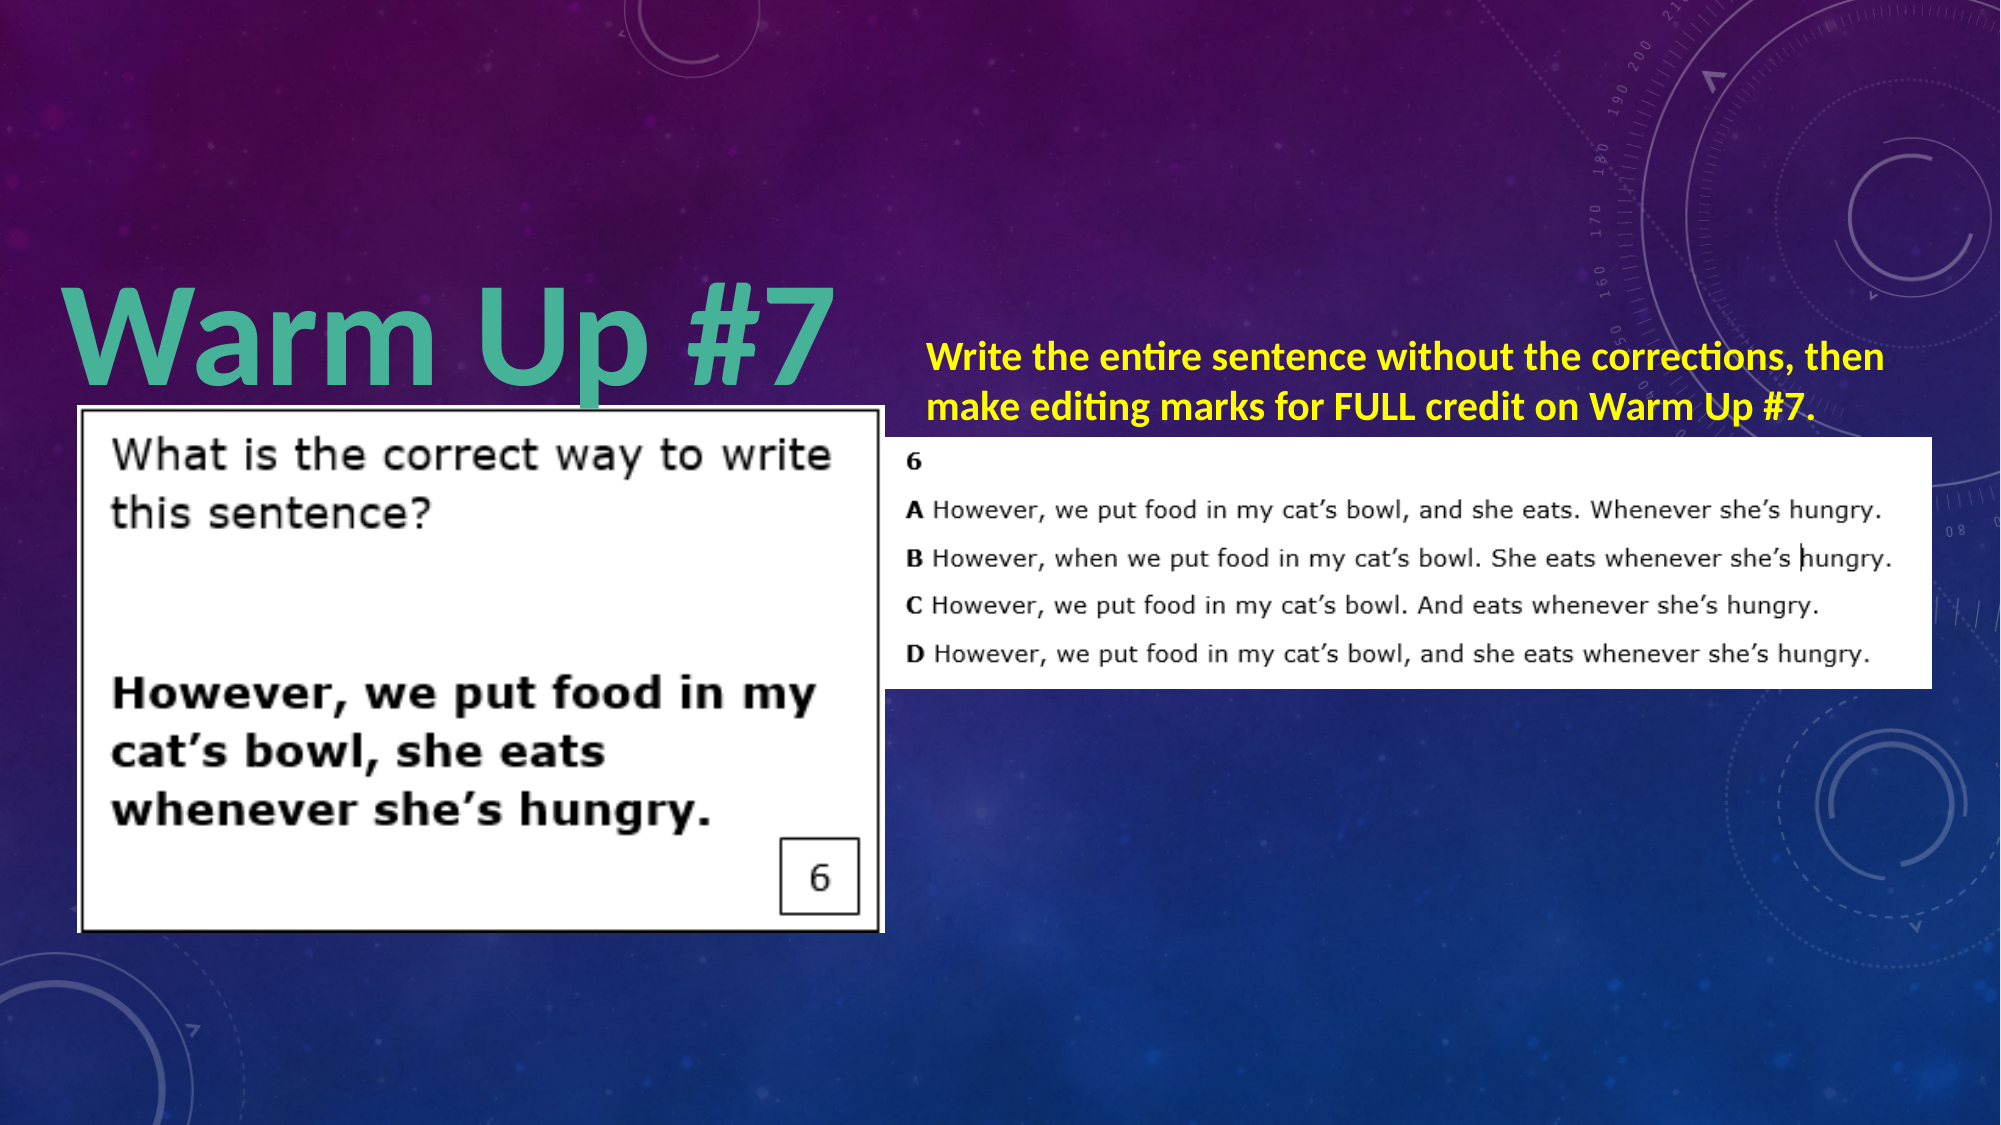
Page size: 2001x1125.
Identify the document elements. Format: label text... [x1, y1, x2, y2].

text_box Write the entire sentence without the corrections, then make editing marks for FULL credit on Warm Up #7. [911, 321, 1905, 437]
picture [0, 0, 2001, 1125]
text_box Warm Up #7 [45, 227, 853, 423]
